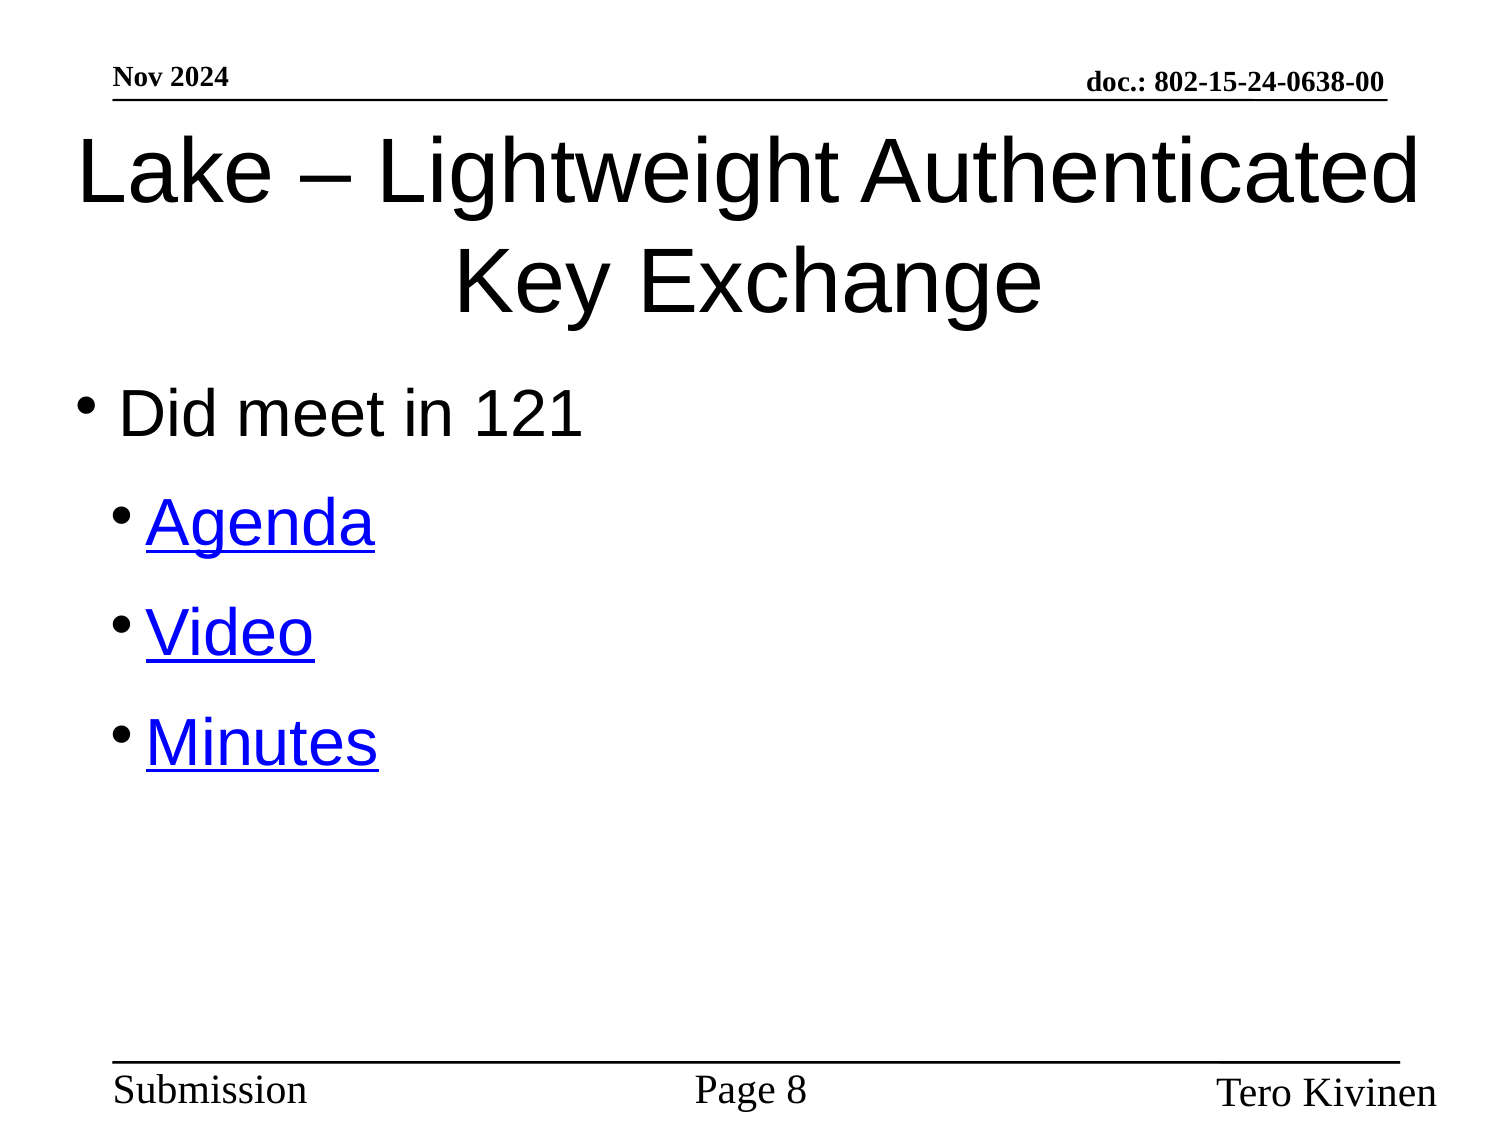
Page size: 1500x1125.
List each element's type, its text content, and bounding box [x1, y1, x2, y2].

text_box Lake – Lightweight Authenticated Key Exchange [74, 118, 1425, 324]
text_box Did meet in 121 Agenda Video Minutes [74, 369, 1425, 1022]
